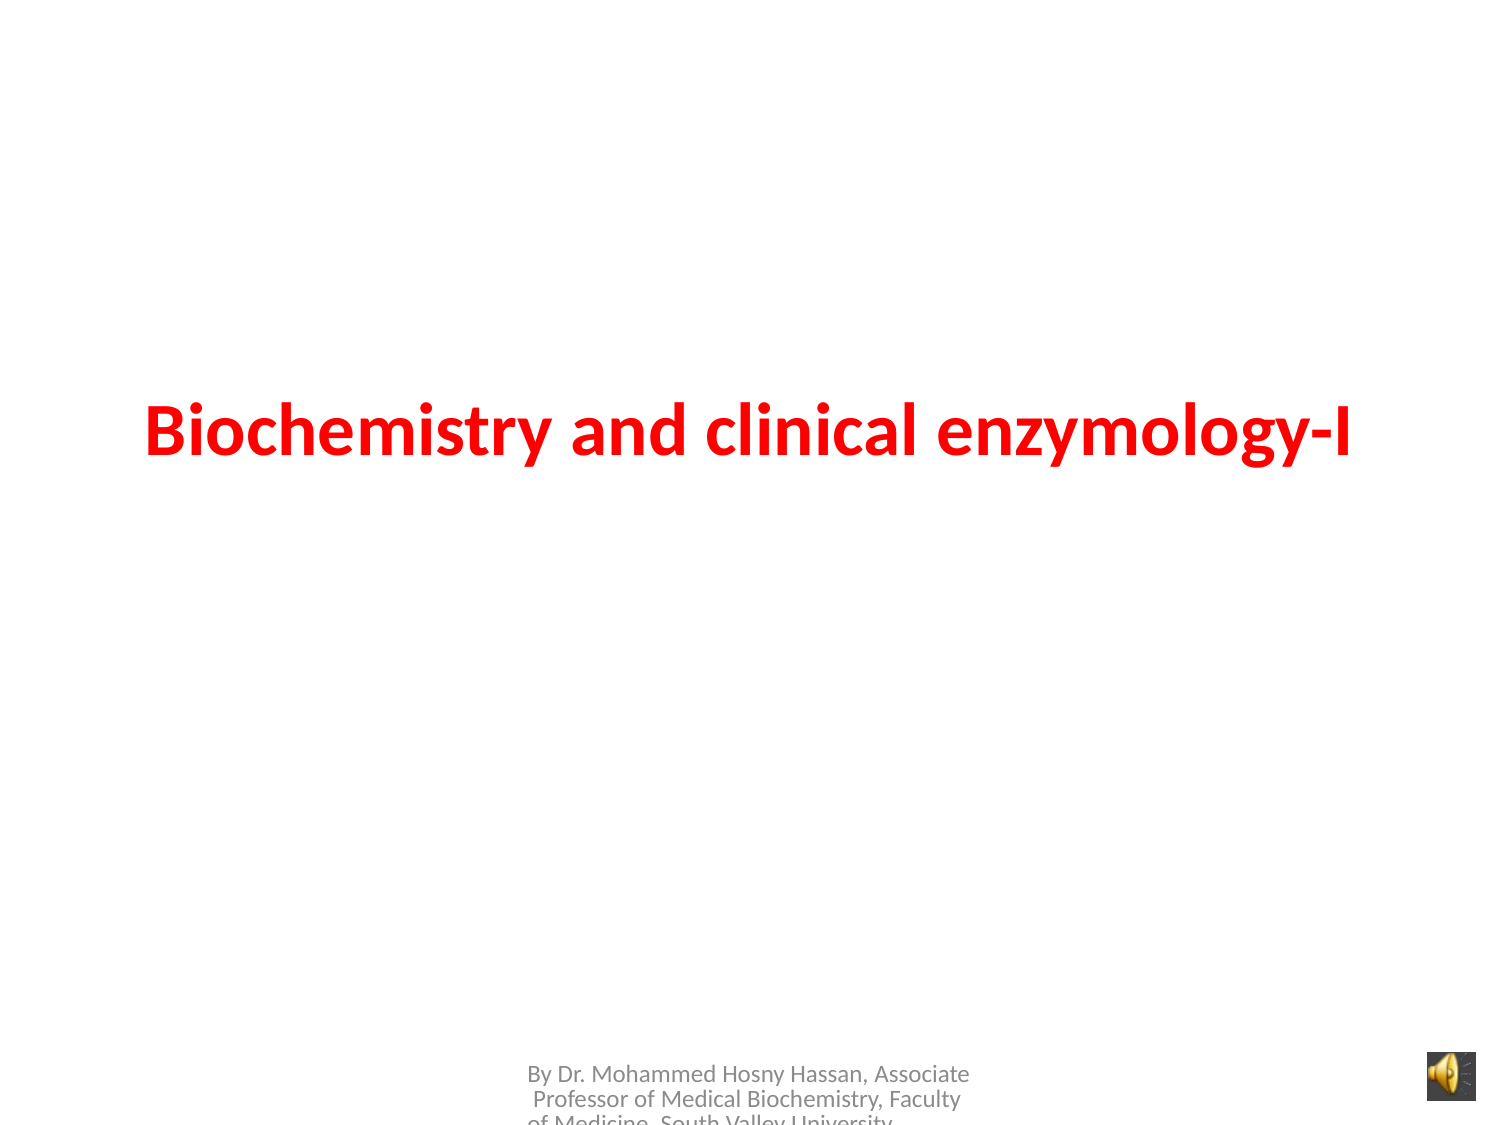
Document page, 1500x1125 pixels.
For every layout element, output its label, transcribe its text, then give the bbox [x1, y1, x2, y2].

title Biochemistry and clinical enzymology-I [112, 349, 1388, 591]
picture [1426, 1051, 1477, 1102]
footer By Dr. Mohammed Hosny Hassan, Associate Professor of Medical Biochemistry, Faculty of Medicine, South Valley University [512, 1042, 988, 1103]
